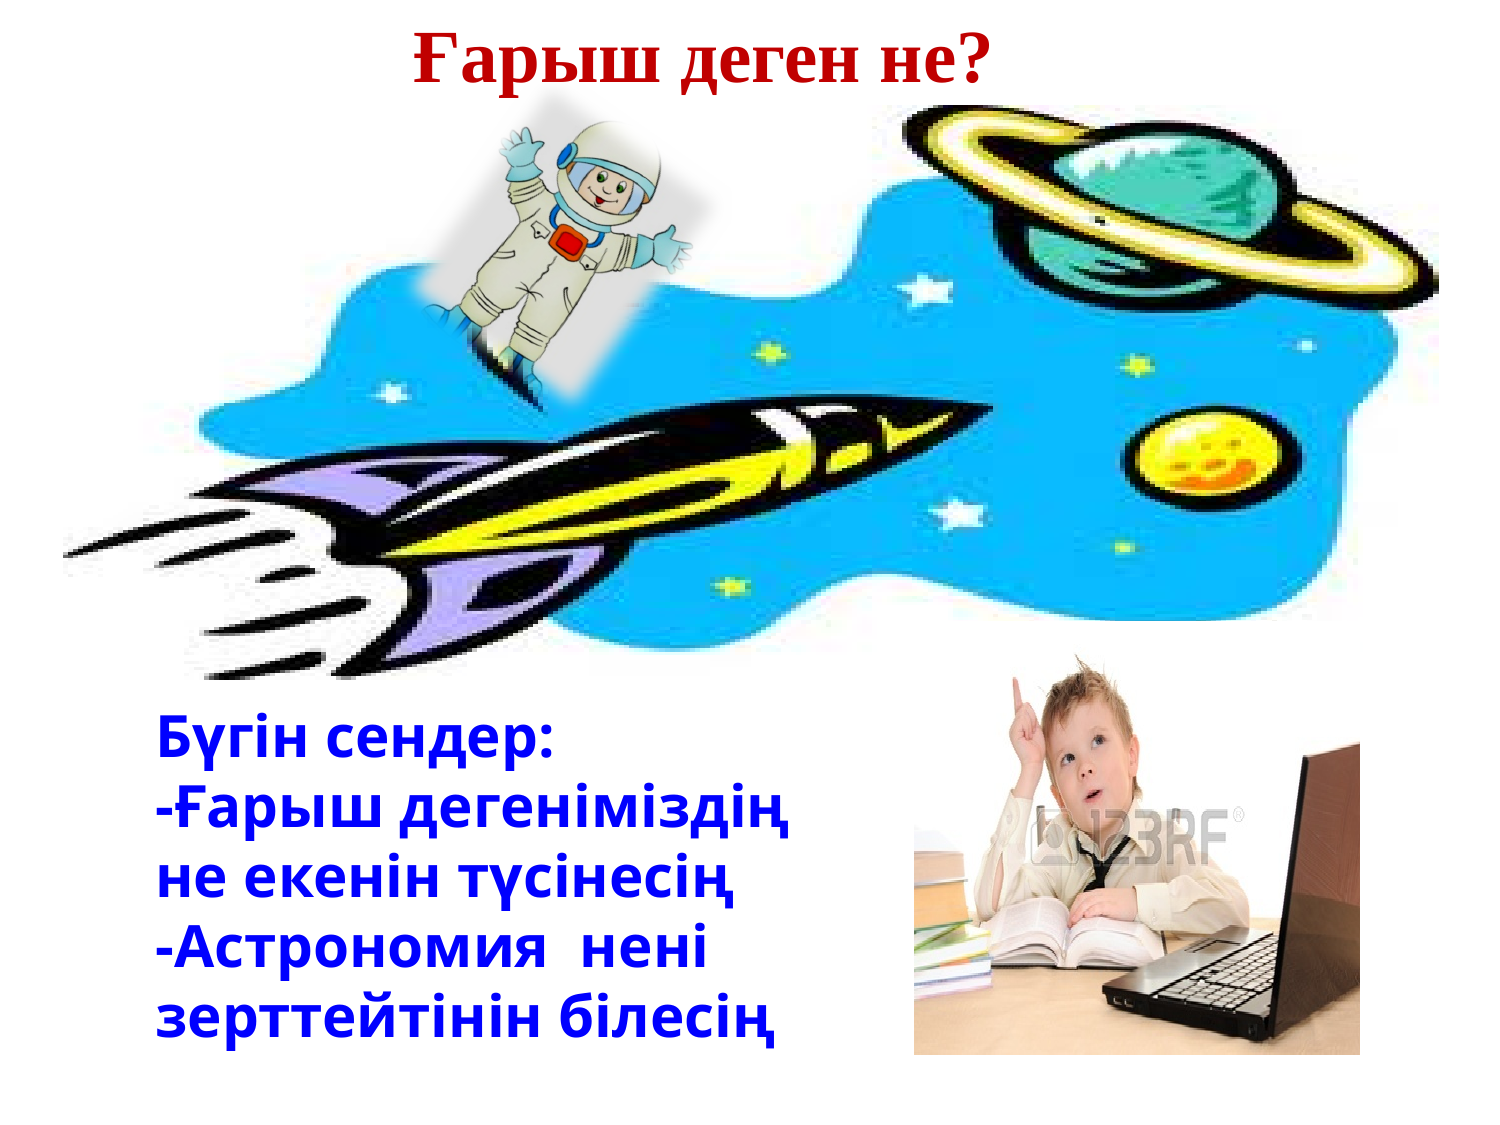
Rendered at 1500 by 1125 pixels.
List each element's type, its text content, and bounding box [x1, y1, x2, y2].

text_box Бүгін сендер: -Ғарыш дегеніміздің не екенін түсінесің -Астрономия нені зерттейтінін білесің [140, 691, 856, 1057]
picture [62, 100, 1440, 1055]
text_box Ғарыш деген не? [398, 0, 1241, 103]
